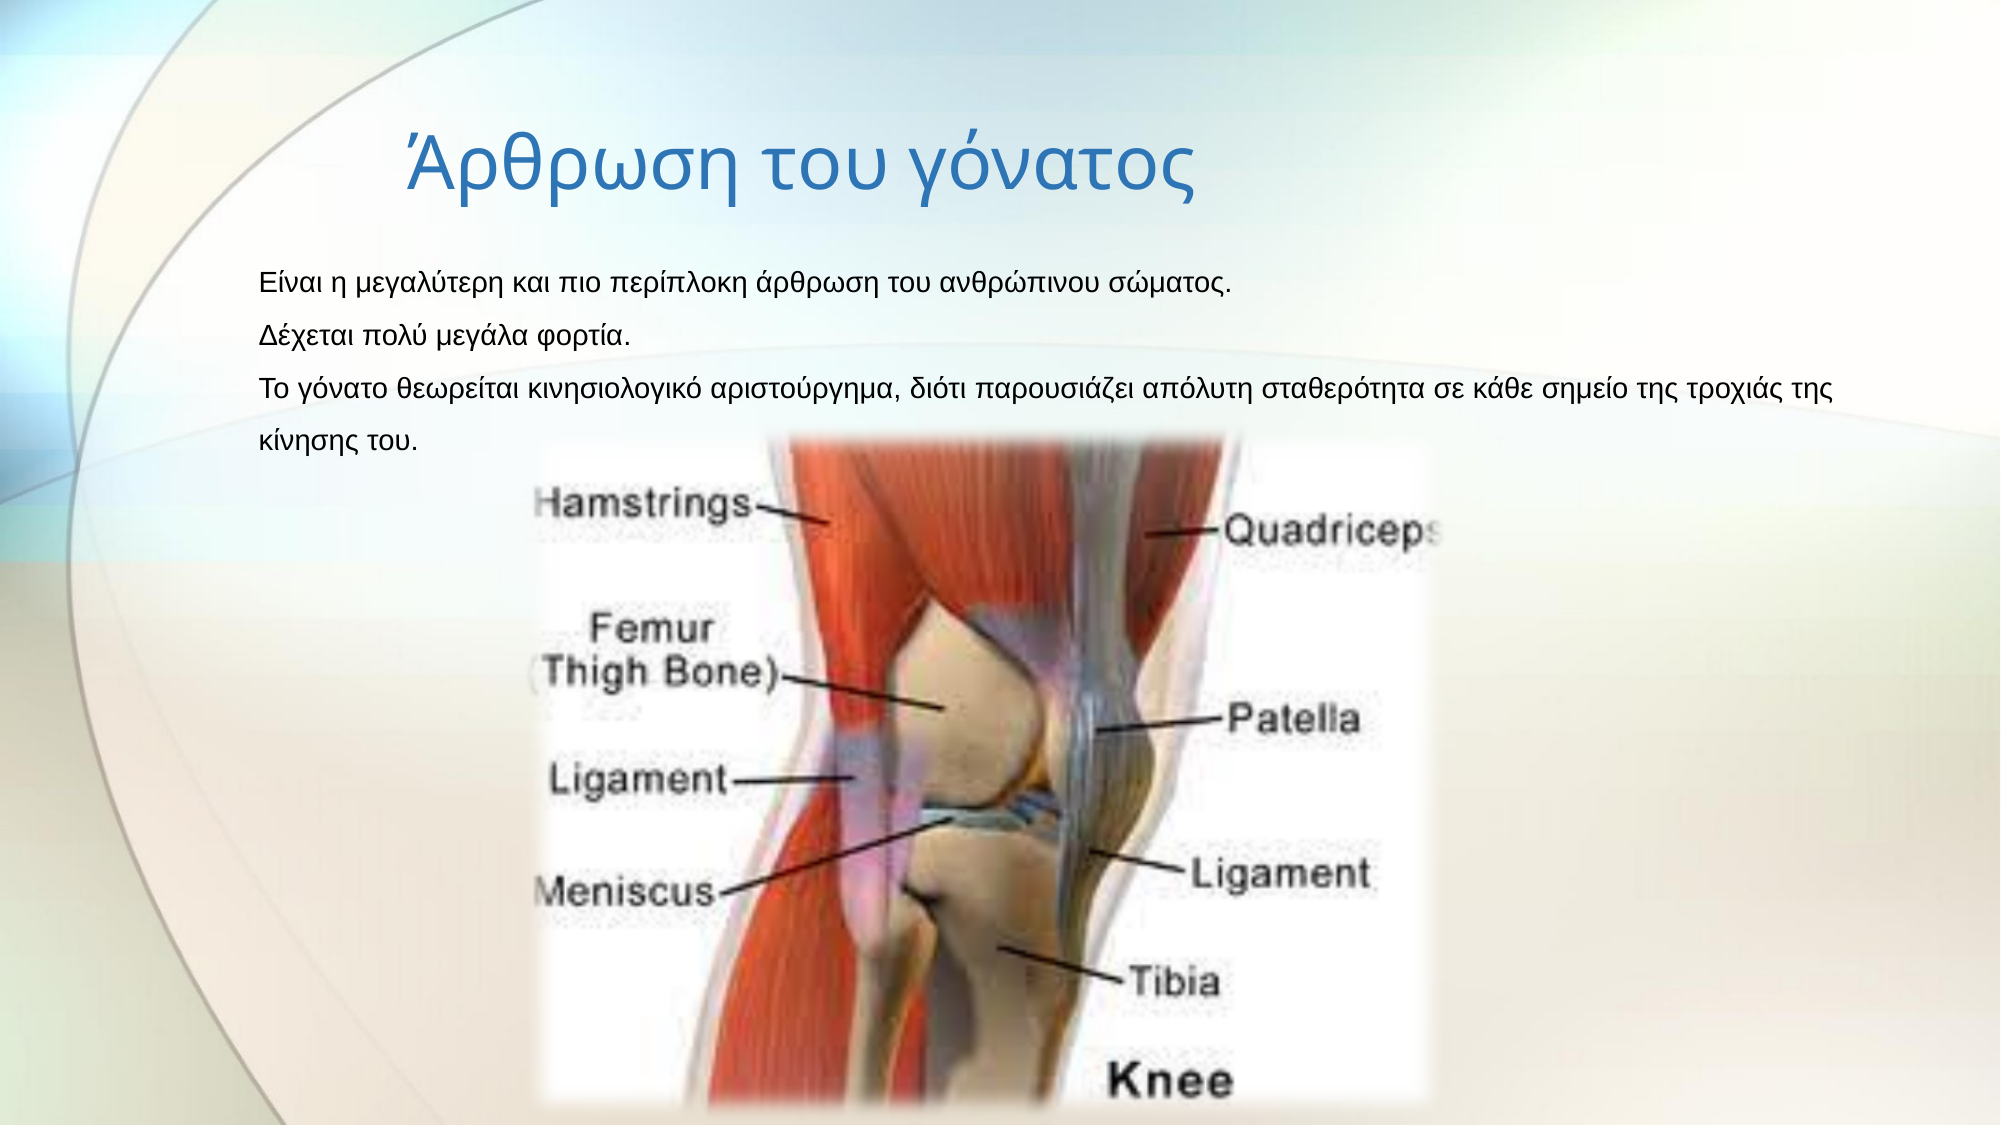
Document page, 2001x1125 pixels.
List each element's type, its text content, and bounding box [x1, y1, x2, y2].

picture [0, 0, 2001, 1125]
title Άρθρωση του γόνατος [97, 50, 1508, 268]
list Είναι η μεγαλύτερη και πιο περίπλοκη άρθρωση του ανθρώπινου σώματος. Δέχεται πολύ μεγάλα φορτία. Το γόνατο θεωρείται κινησιολογικό αριστούργημα, διότι παρουσιάζει απόλυτη σταθερότητα σε κάθε σημείο της τροχιάς της κίνησης του. [243, 238, 1850, 521]
